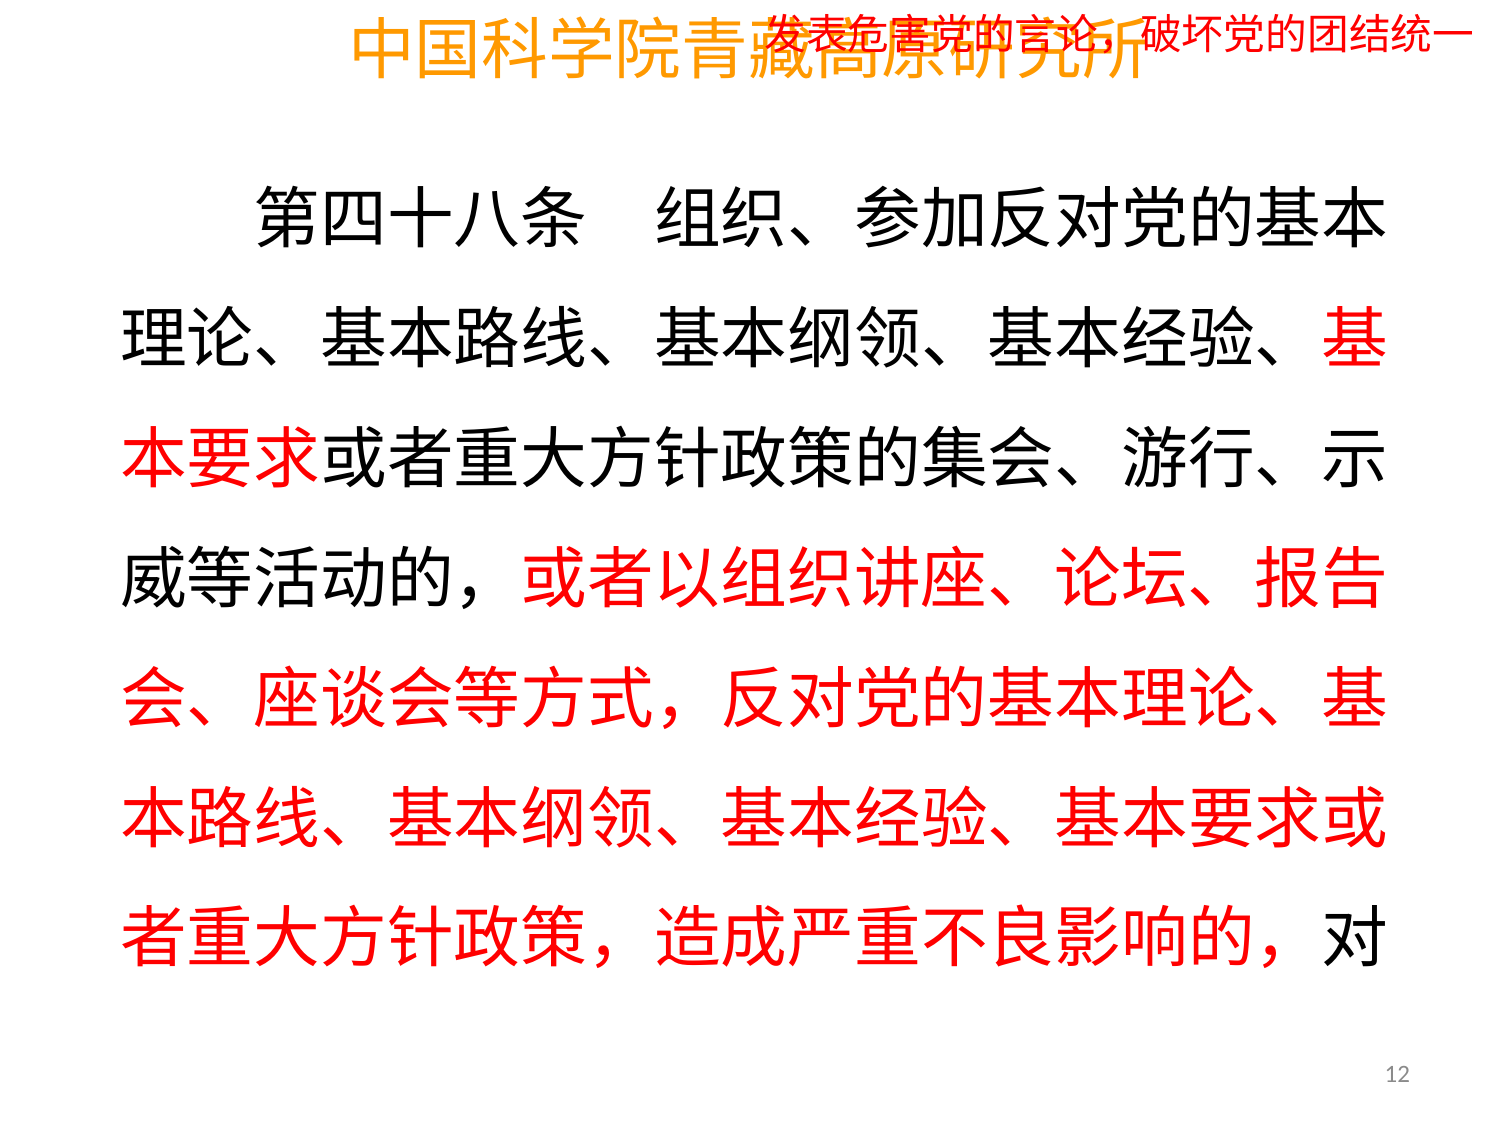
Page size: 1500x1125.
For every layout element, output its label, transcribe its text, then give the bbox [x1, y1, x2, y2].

text_box 第四十八条 组织、参加反对党的基本理论、基本路线、基本纲领、基本经验、基本要求或者重大方针政策的集会、游行、示威等活动的，或者以组织讲座、论坛、报告会、座谈会等方式，反对党的基本理论、基本路线、基本纲领、基本经验、基本要求或者重大方针政策，造成严重不良影响的，对 [105, 128, 1430, 983]
text_box 发表危害党的言论，破坏党的团结统一 [738, 0, 1500, 65]
slide_number 12 [1074, 1042, 1425, 1103]
